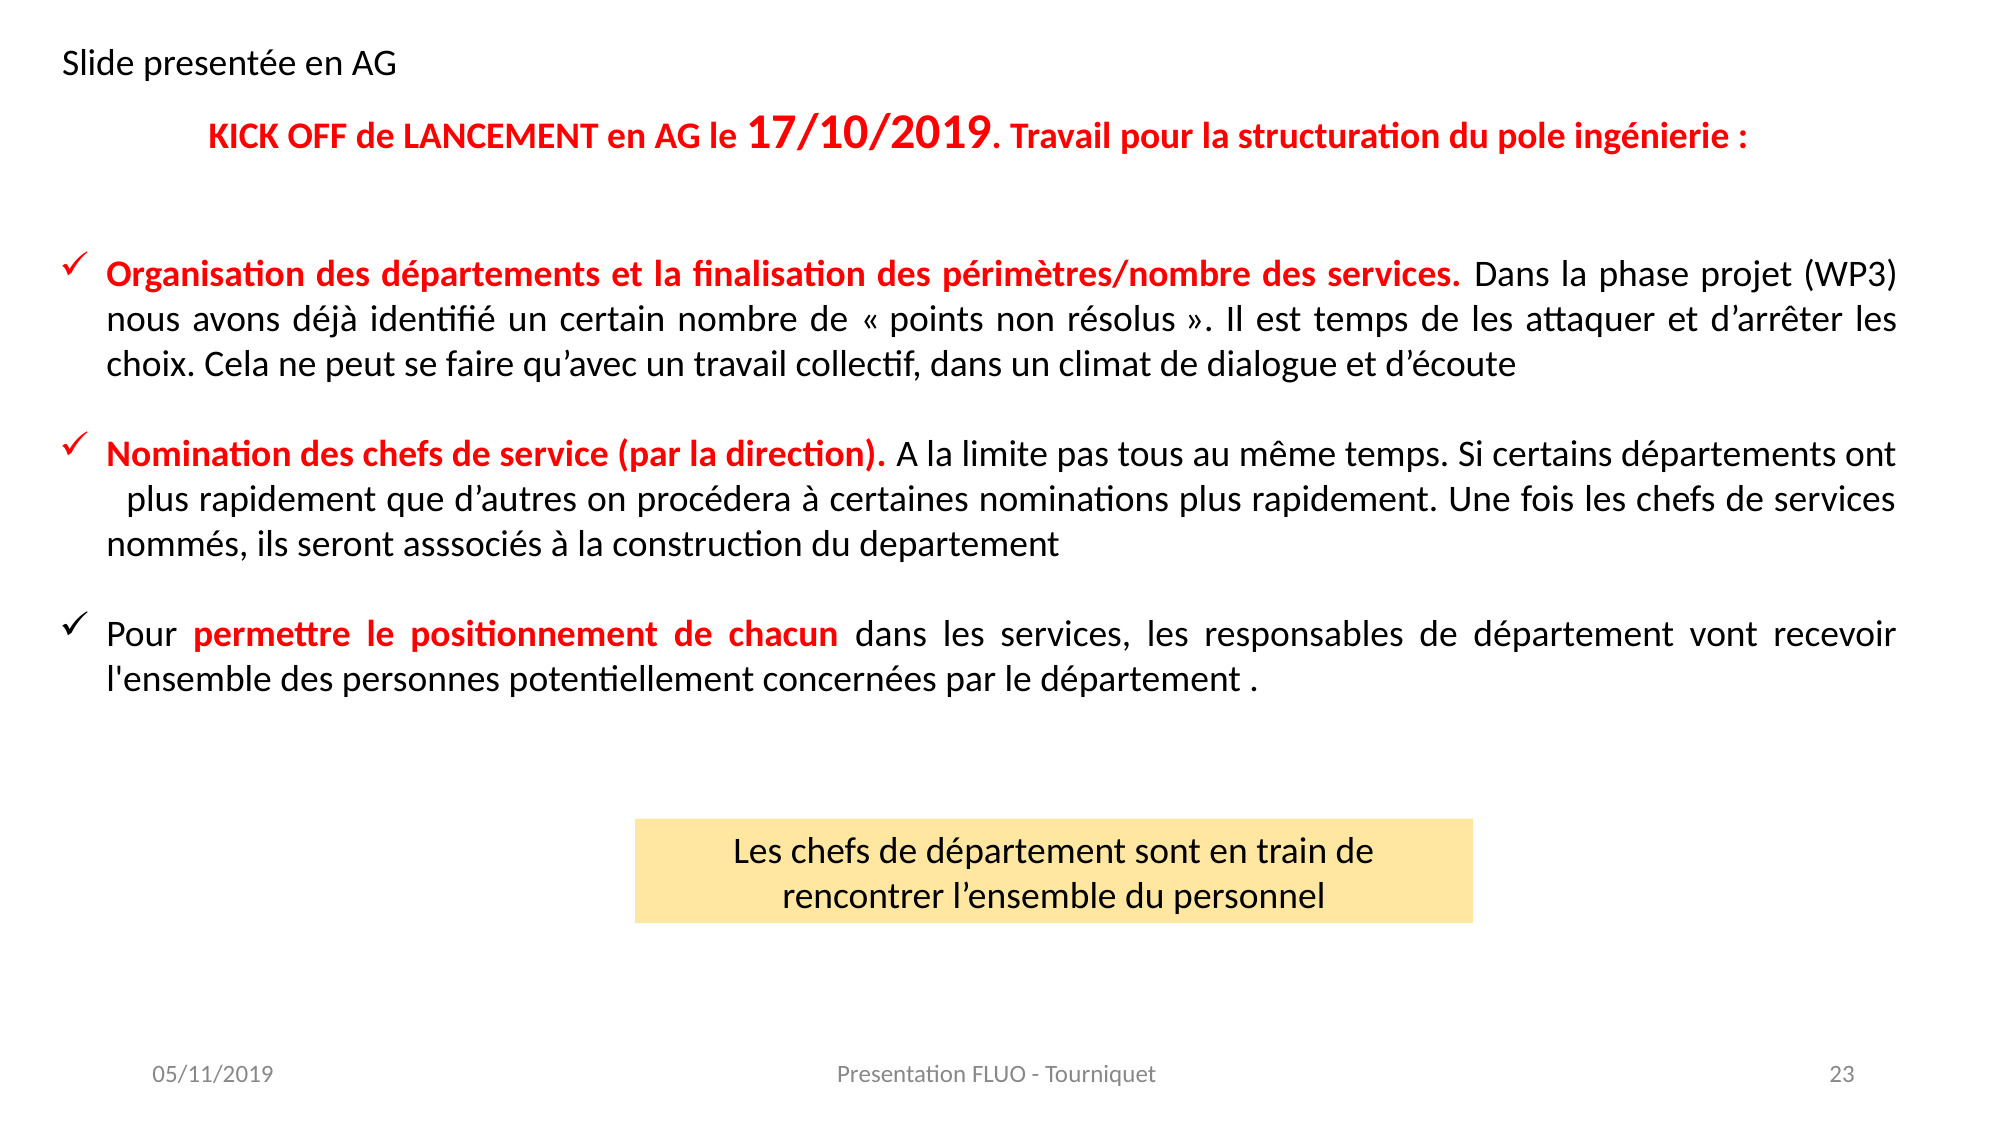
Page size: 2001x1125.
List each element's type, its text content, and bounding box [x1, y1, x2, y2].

slide_number 23 [1818, 1050, 1863, 1096]
text_box 05/11/2019 [144, 1050, 580, 1095]
text_box Les chefs de département sont en train de rencontrer l’ensemble du personnel [635, 818, 1474, 924]
text_box Slide presentée en AG [54, 30, 406, 91]
text_box Presentation FLUO - Tourniquet [669, 1050, 1330, 1095]
text_box KICK OFF de LANCEMENT en AG le 17/10/2019. Travail pour la structuration du pole ingénierie : Organisation des départements et la finalisation des périmètres/nombre des services. Dans la phase projet (WP3) nous avons déjà identifié un certain nombre de « points non résolus ». Il est temps de les attaquer et d’arrêter les choix. Cela ne peut se faire qu’avec un travail collectif, dans un climat de dialogue et d’écoute Nomination des chefs de service (par la direction). A la limite pas tous au même temps. Si certains départements ont plus rapidement que d’autres on procédera à certaines nominations plus rapidement. Une fois les chefs de services nommés, ils seront asssociés à la construction du departement Pour permettre le positionnement de chacun dans les services, les responsables de département vont recevoir l'ensemble des personnes potentiellement concernées par le département . [52, 91, 1906, 752]
